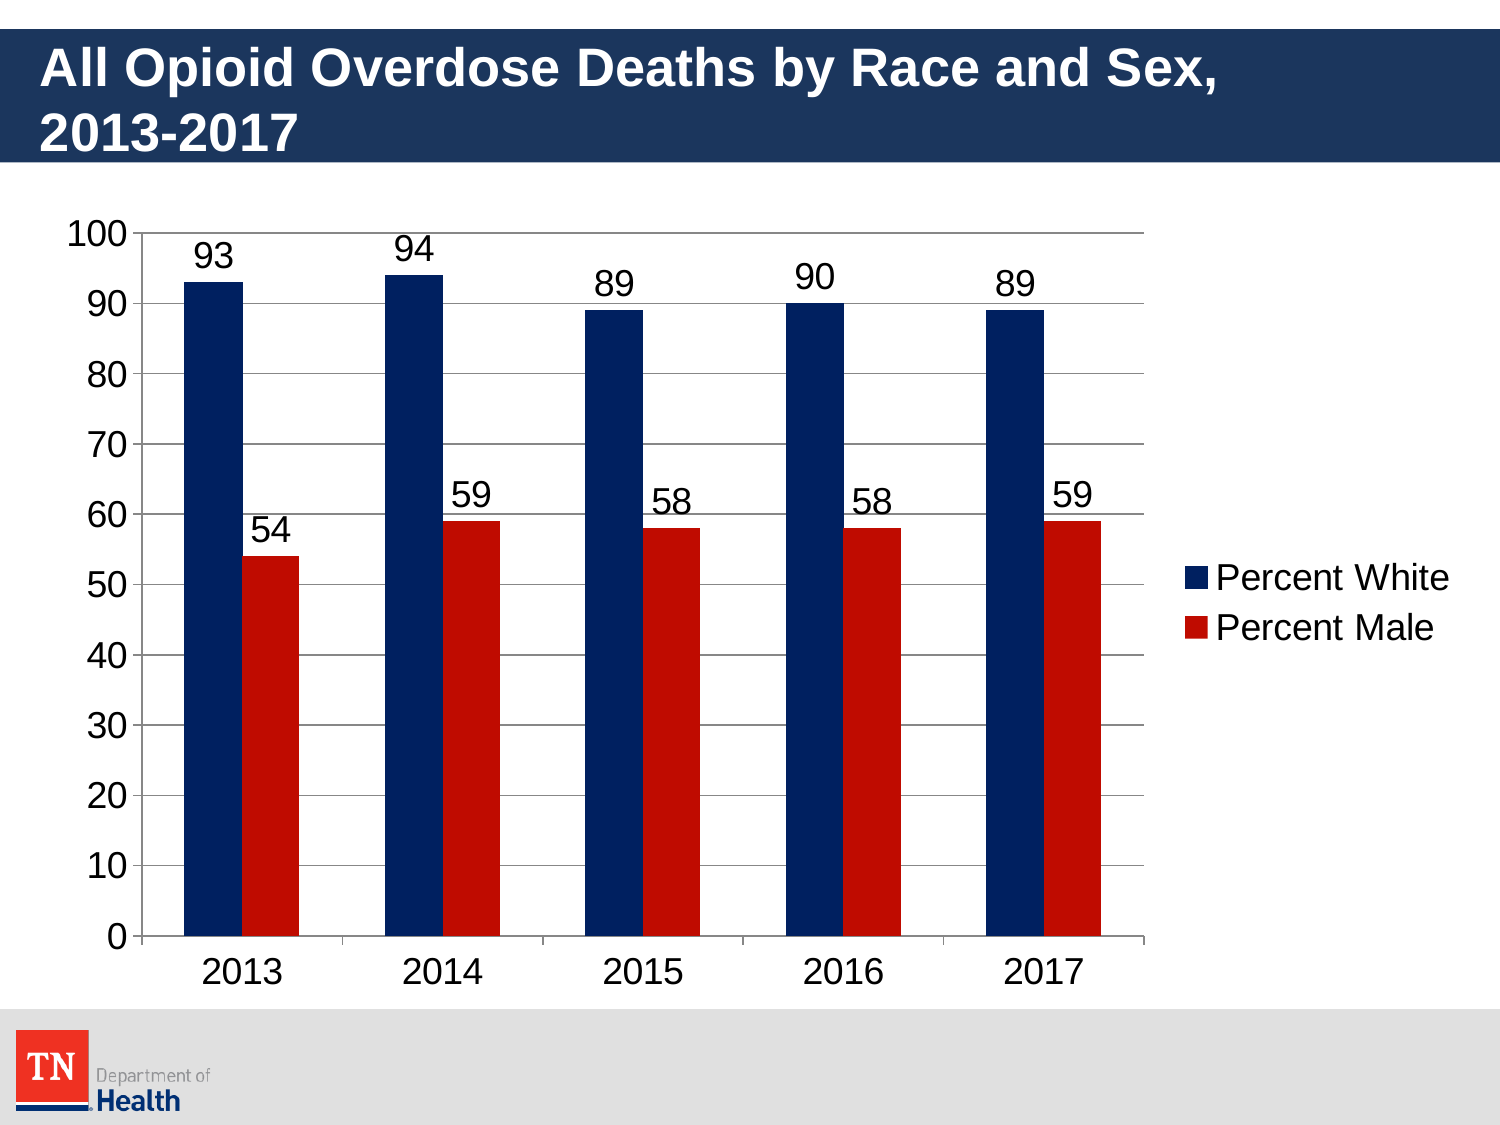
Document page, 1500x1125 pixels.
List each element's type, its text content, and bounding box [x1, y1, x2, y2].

chart [37, 195, 1476, 1010]
title All Opioid Overdose Deaths by Race and Sex, 2013-2017 [24, 29, 1475, 165]
